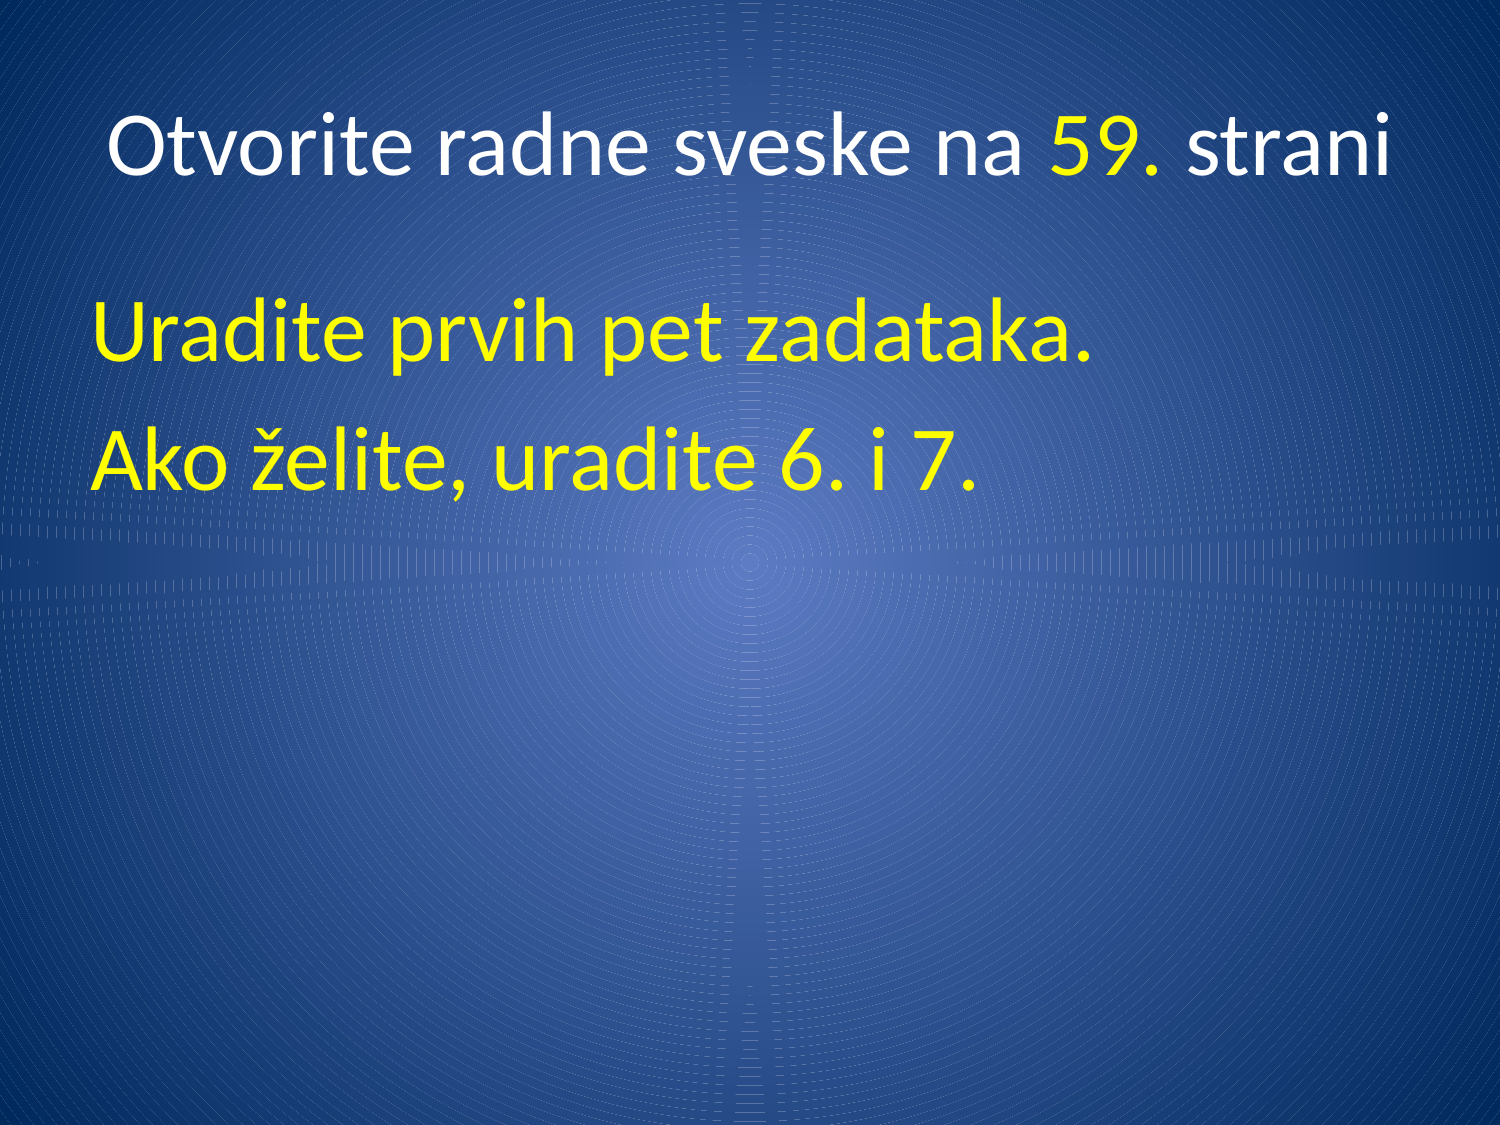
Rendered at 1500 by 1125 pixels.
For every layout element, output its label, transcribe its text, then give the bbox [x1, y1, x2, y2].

list Uradite prvih pet zadataka. Ako želite, uradite 6. i 7. [75, 262, 1425, 1005]
title Otvorite radne sveske na 59. strani [75, 45, 1425, 233]
